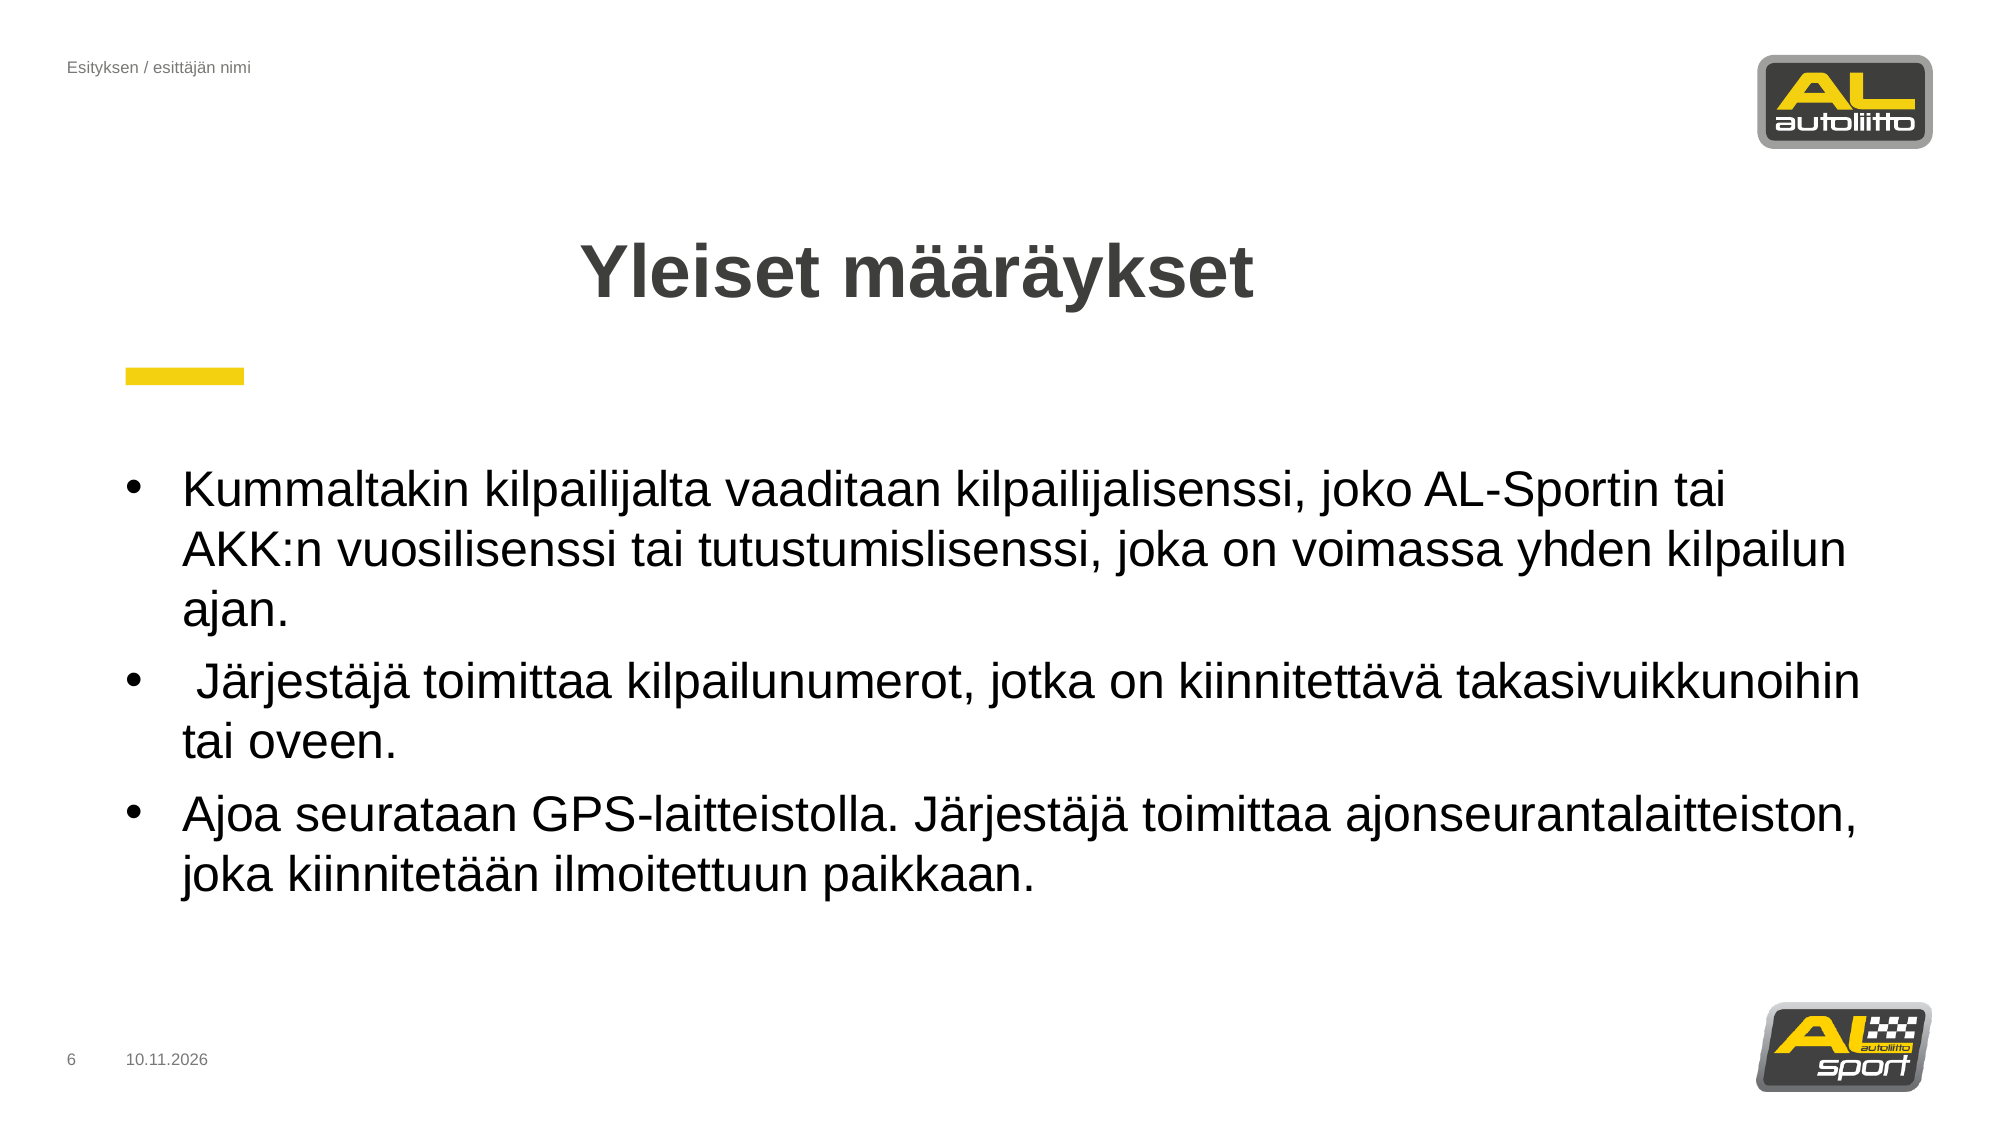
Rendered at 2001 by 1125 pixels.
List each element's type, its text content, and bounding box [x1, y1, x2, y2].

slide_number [126, 1046, 730, 1071]
title Yleiset määräykset [125, 149, 1709, 315]
picture [1756, 1002, 1932, 1092]
footer Esityksen / esittäjän nimi [66, 54, 1709, 79]
slide_number 6 [66, 1046, 126, 1071]
list Kummaltakin kilpailijalta vaaditaan kilpailijalisenssi, joko AL-Sportin tai AKK:n vuosilisenssi tai tutustumislisenssi, joka on voimassa yhden kilpailun ajan. Järjestäjä toimittaa kilpailunumerot, jotka on kiinnitettävä takasivuikkunoihin tai oveen. Ajoa seurataan GPS-laitteistolla. Järjestäjä toimittaa ajonseurantalaitteiston, joka kiinnitetään ilmoitettuun paikkaan. [125, 456, 1875, 977]
